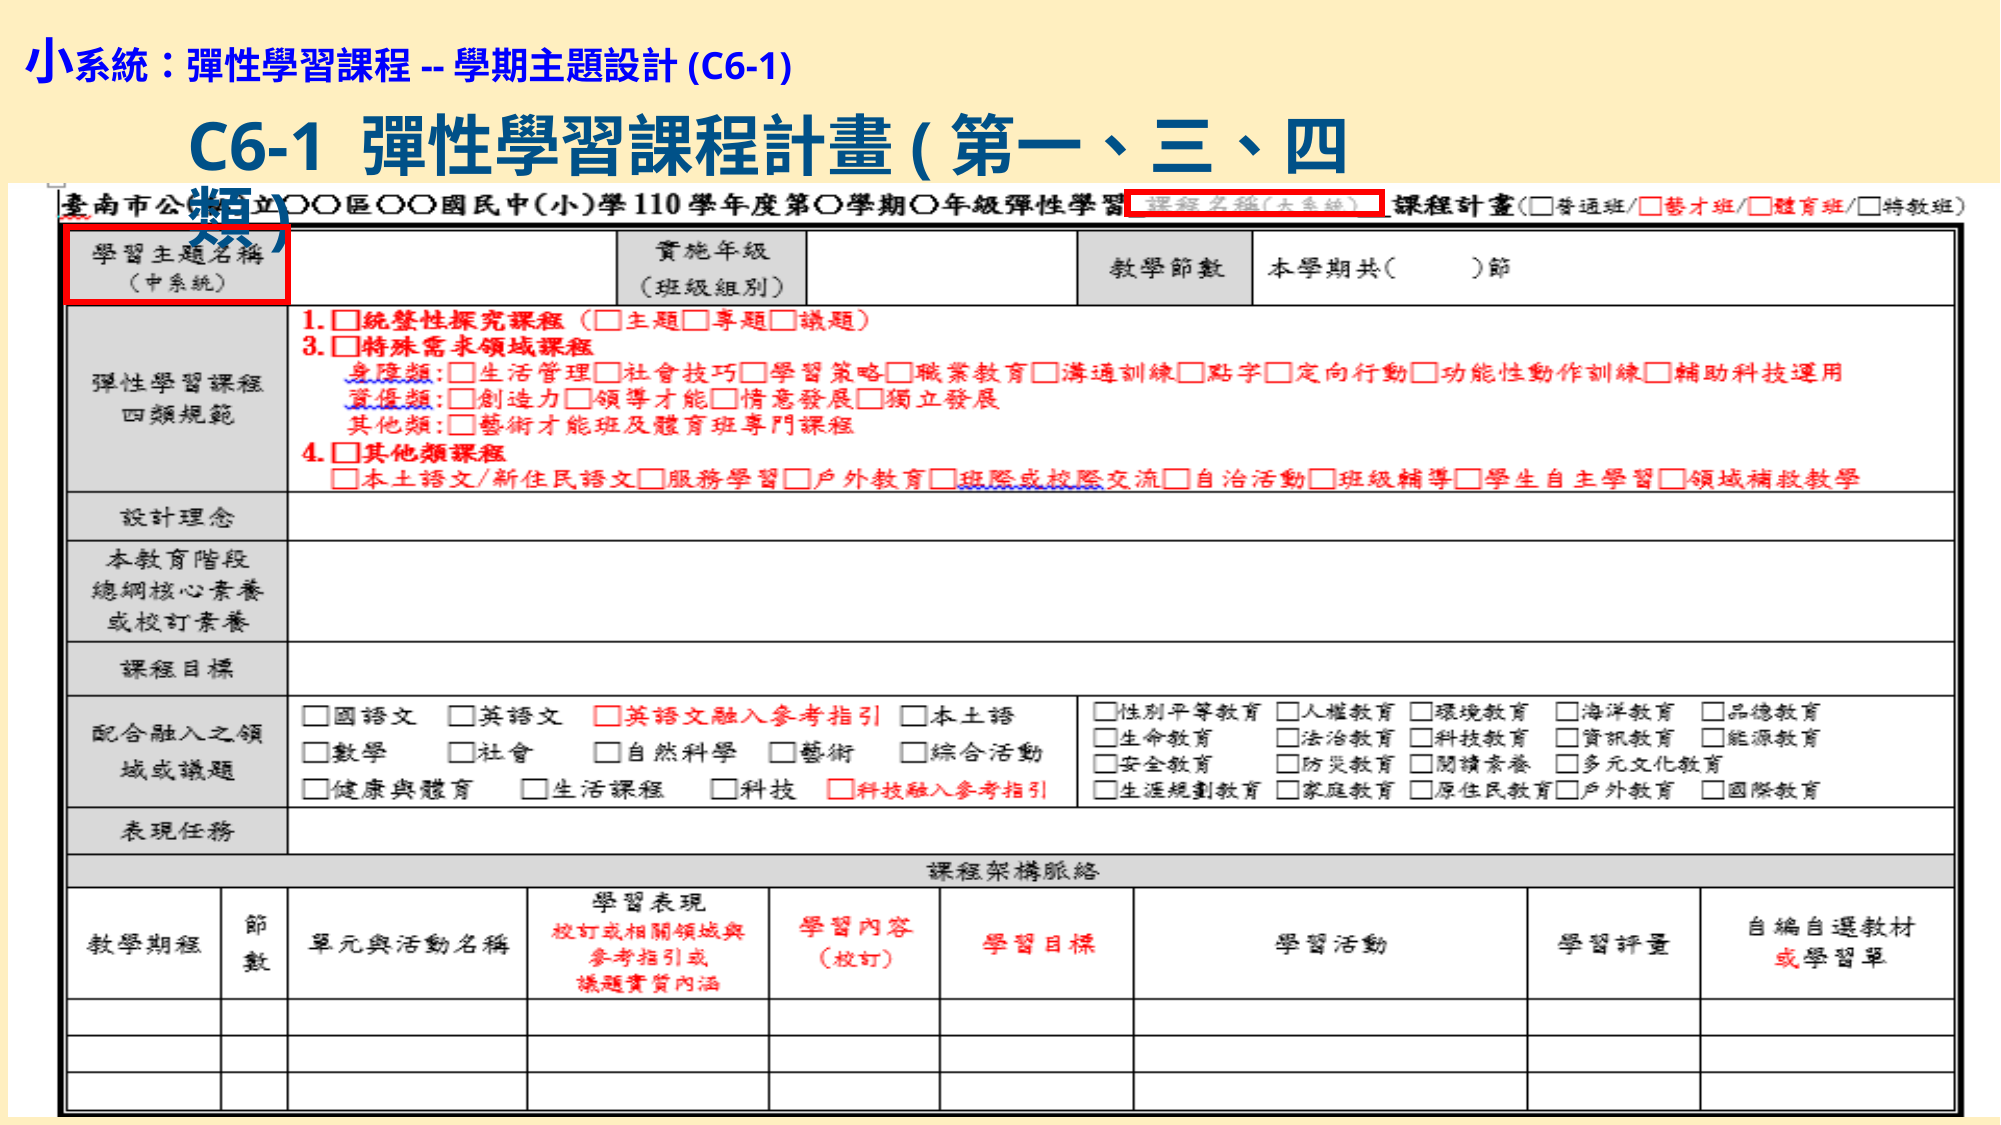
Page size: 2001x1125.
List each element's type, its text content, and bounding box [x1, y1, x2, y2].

text_box C6-1 彈性學習課程計畫(第一、三、四類) [172, 105, 1441, 176]
text_box 小系統：彈性學習課程--學期主題設計(C6-1) [9, 22, 807, 97]
picture [7, 183, 2000, 1117]
